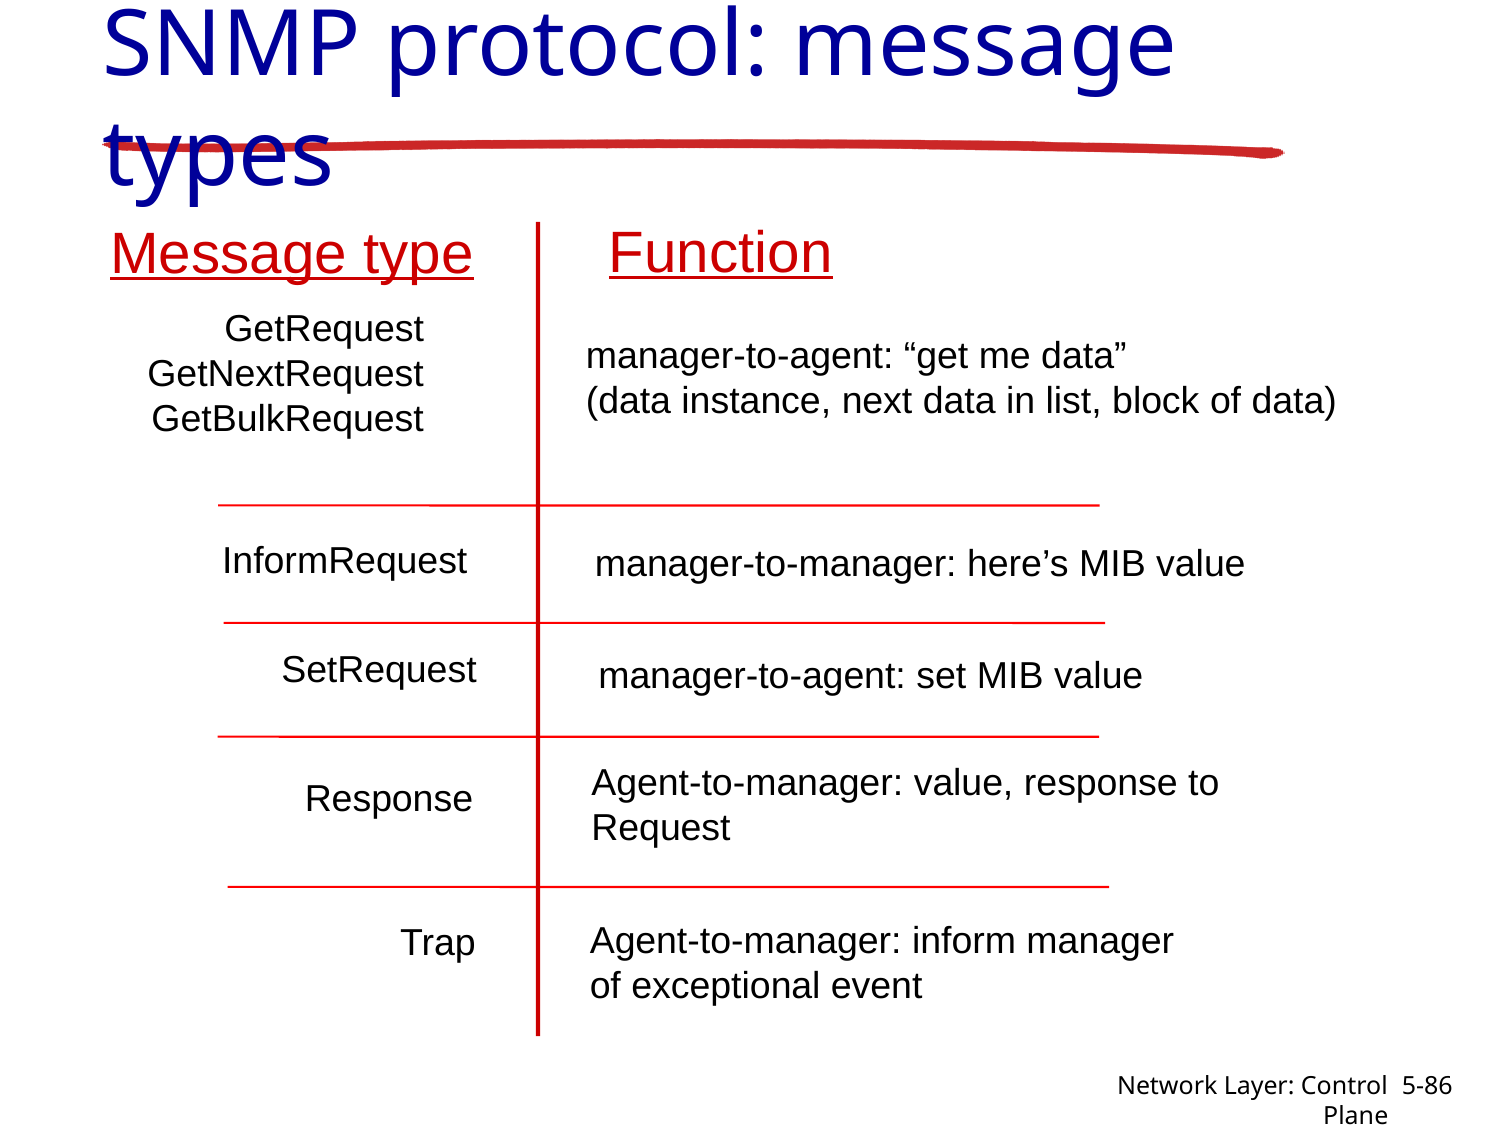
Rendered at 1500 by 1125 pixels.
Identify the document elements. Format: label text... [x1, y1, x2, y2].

text_box manager-to-agent: “get me data” (data instance, next data in list, block of data) [571, 323, 1353, 429]
text_box InformRequest [59, 529, 483, 589]
text_box manager-to-agent: set MIB value [583, 643, 1285, 703]
text_box Agent-to-manager: inform manager of exceptional event [575, 909, 1362, 1014]
footer Network Layer: Control Plane [1045, 1062, 1404, 1102]
text_box Message type [94, 207, 489, 293]
slide_number 5-86 [1387, 1062, 1478, 1107]
text_box Response [64, 766, 488, 827]
text_box Trap [67, 910, 491, 971]
text_box Agent-to-manager: value, response to Request [576, 751, 1272, 856]
text_box GetRequest GetNextRequest GetBulkRequest [132, 296, 439, 446]
title SNMP protocol: message types [87, 0, 1363, 188]
picture [97, 134, 1298, 164]
text_box manager-to-manager: here’s MIB value [580, 531, 1320, 592]
text_box Function [594, 207, 848, 292]
text_box SetRequest [68, 637, 492, 698]
